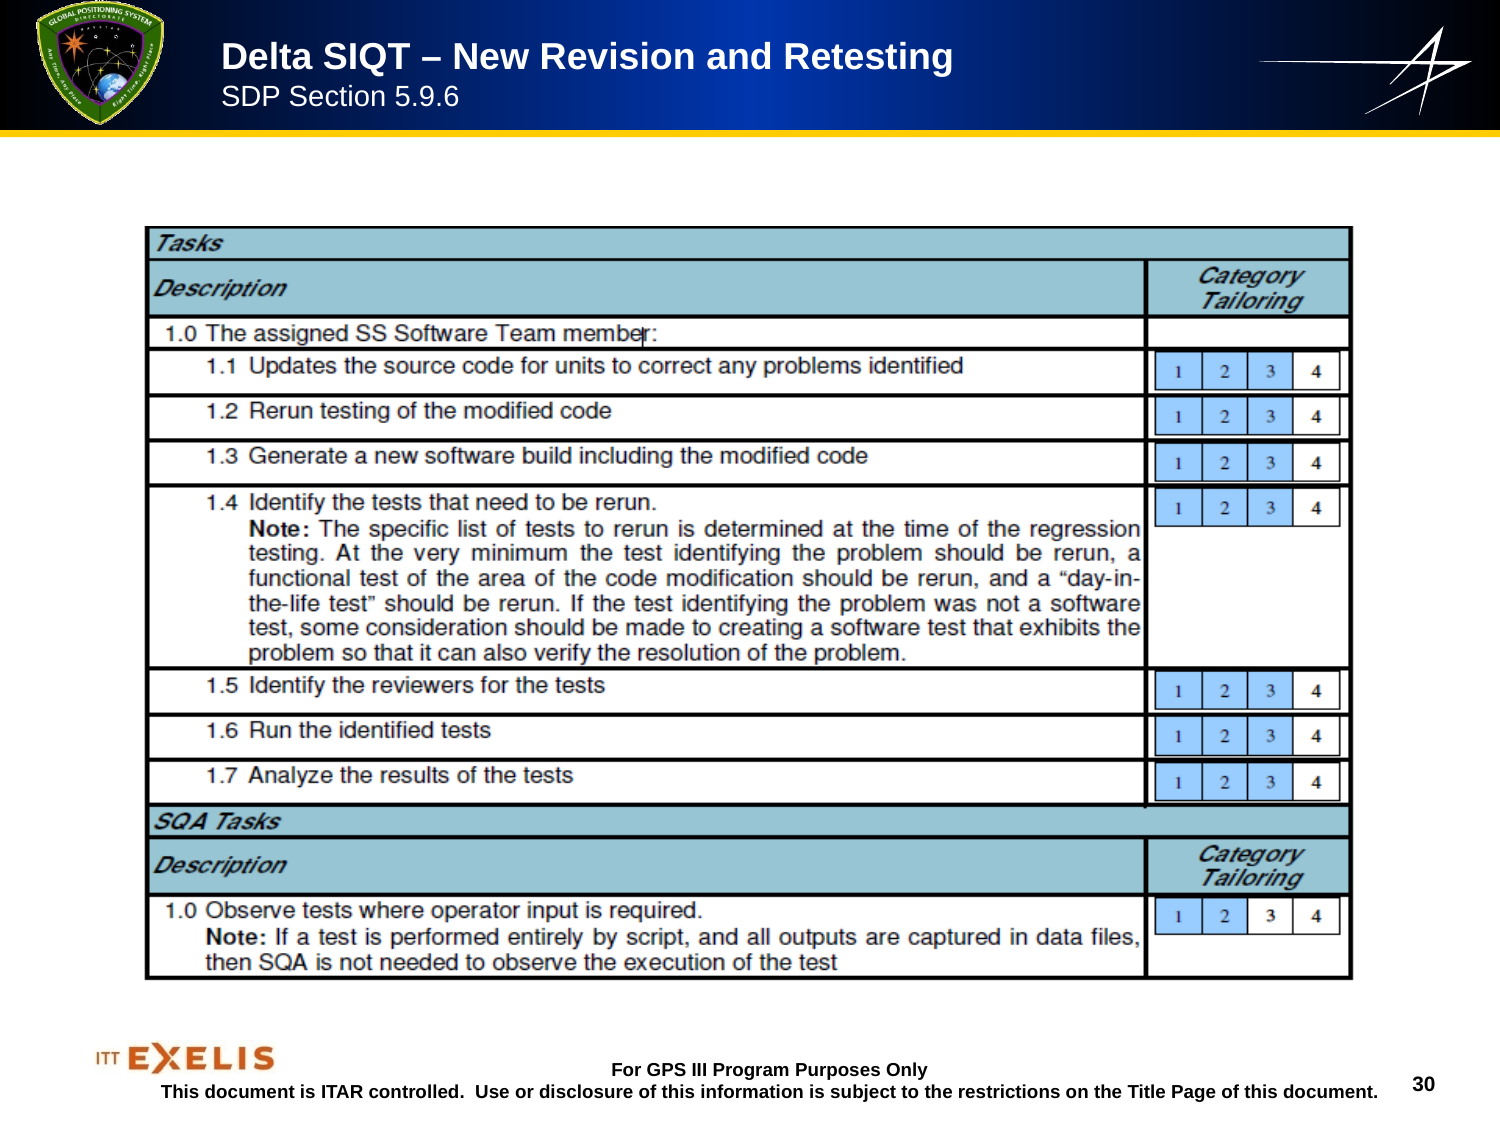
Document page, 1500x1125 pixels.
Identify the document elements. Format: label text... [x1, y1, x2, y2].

picture [141, 226, 1358, 983]
picture [94, 1040, 276, 1076]
picture [35, 0, 166, 125]
text_box Delta SIQT – New Revision and Retesting SDP Section 5.9.6 [206, 25, 1279, 120]
